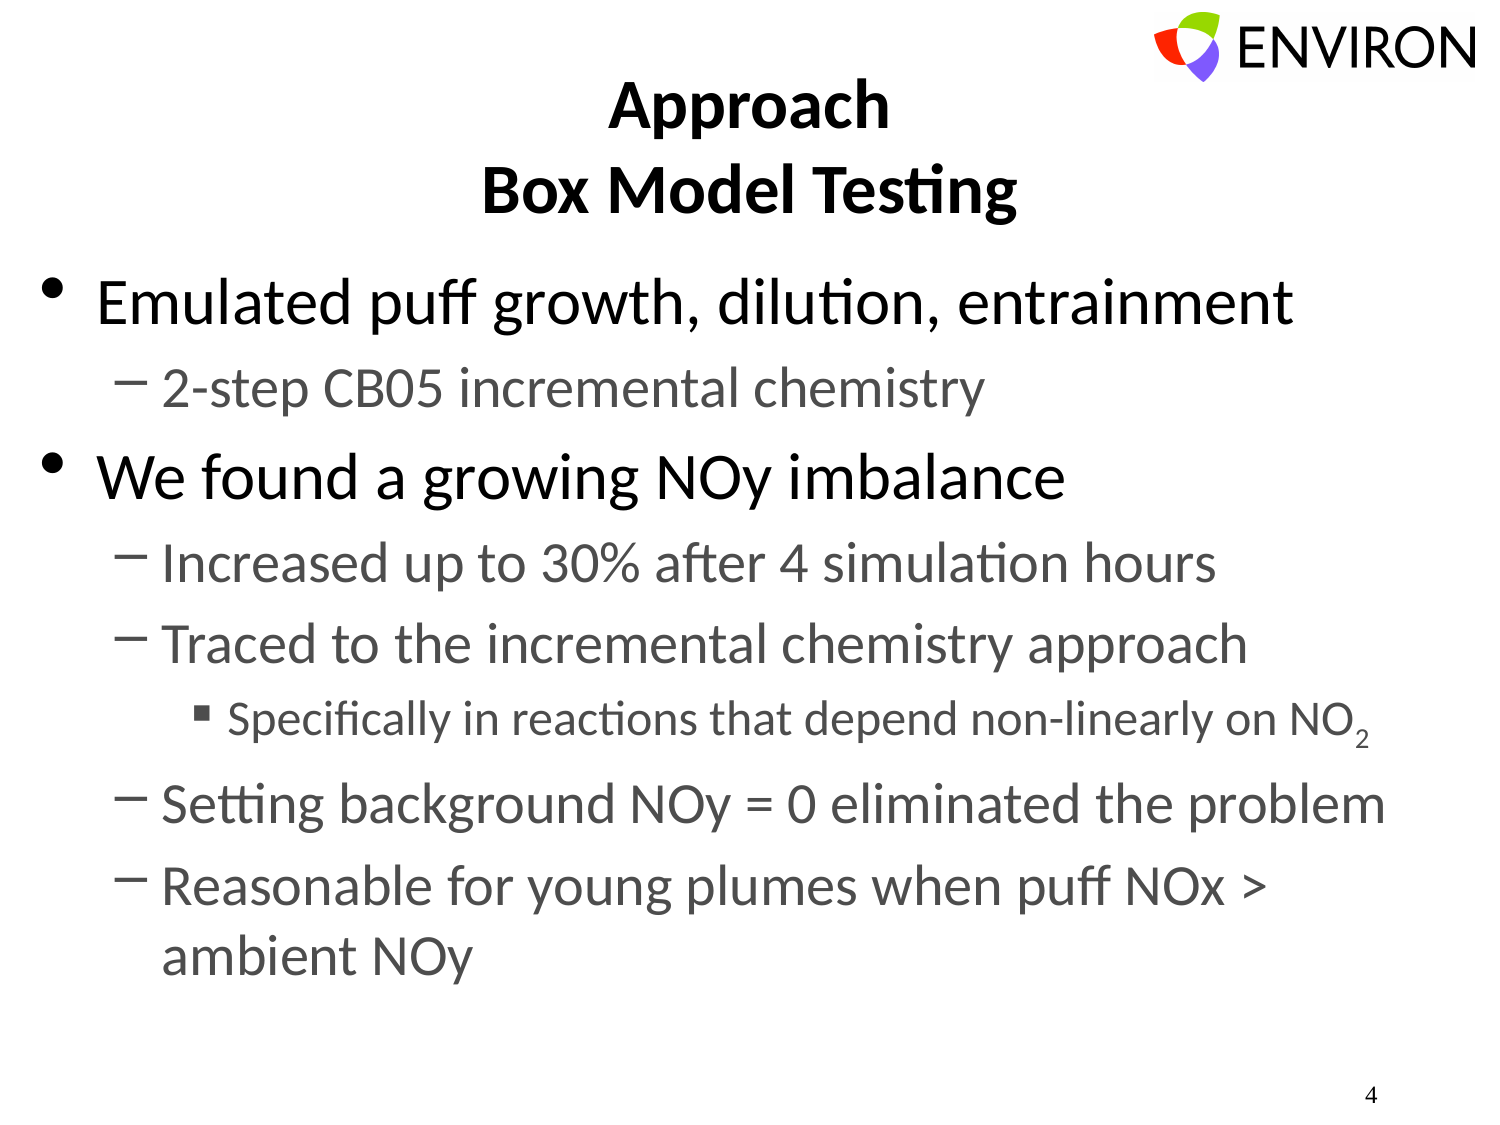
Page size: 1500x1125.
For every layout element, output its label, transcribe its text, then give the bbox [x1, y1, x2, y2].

title Approach Box Model Testing [24, 57, 1476, 209]
list Emulated puff growth, dilution, entrainment 2-step CB05 incremental chemistry We found a growing NOy imbalance Increased up to 30% after 4 simulation hours Traced to the incremental chemistry approach Specifically in reactions that depend non-linearly on NO2 Setting background NOy = 0 eliminated the problem Reasonable for young plumes when puff NOx > ambient NOy [24, 249, 1476, 1101]
slide_number 4 [1288, 1071, 1455, 1113]
picture [1154, 12, 1475, 57]
